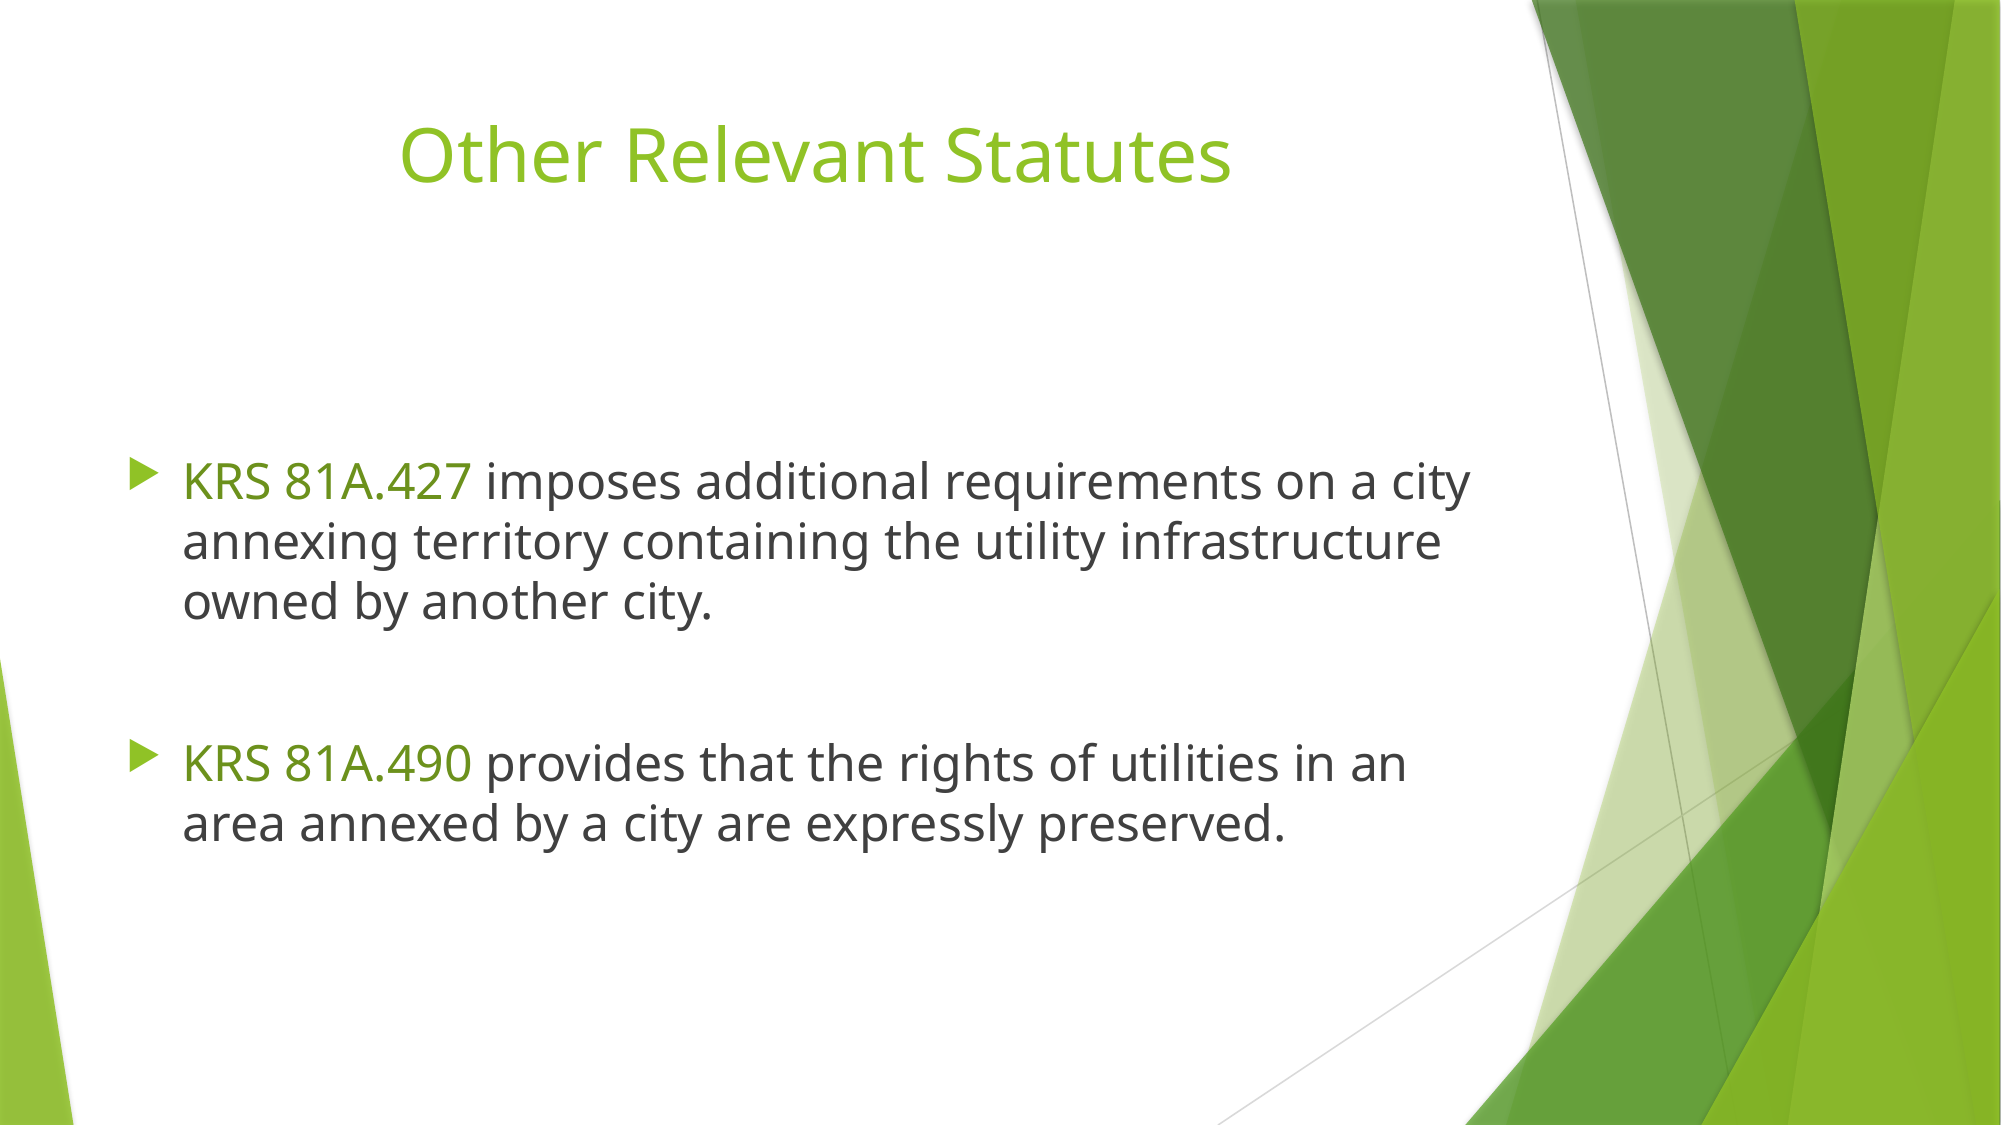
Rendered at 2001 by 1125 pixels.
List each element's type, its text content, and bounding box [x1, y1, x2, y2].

list KRS 81A.427 imposes additional requirements on a city annexing territory containing the utility infrastructure owned by another city. KRS 81A.490 provides that the rights of utilities in an area annexed by a city are expressly preserved. [111, 354, 1522, 992]
title Other Relevant Statutes [111, 99, 1522, 317]
